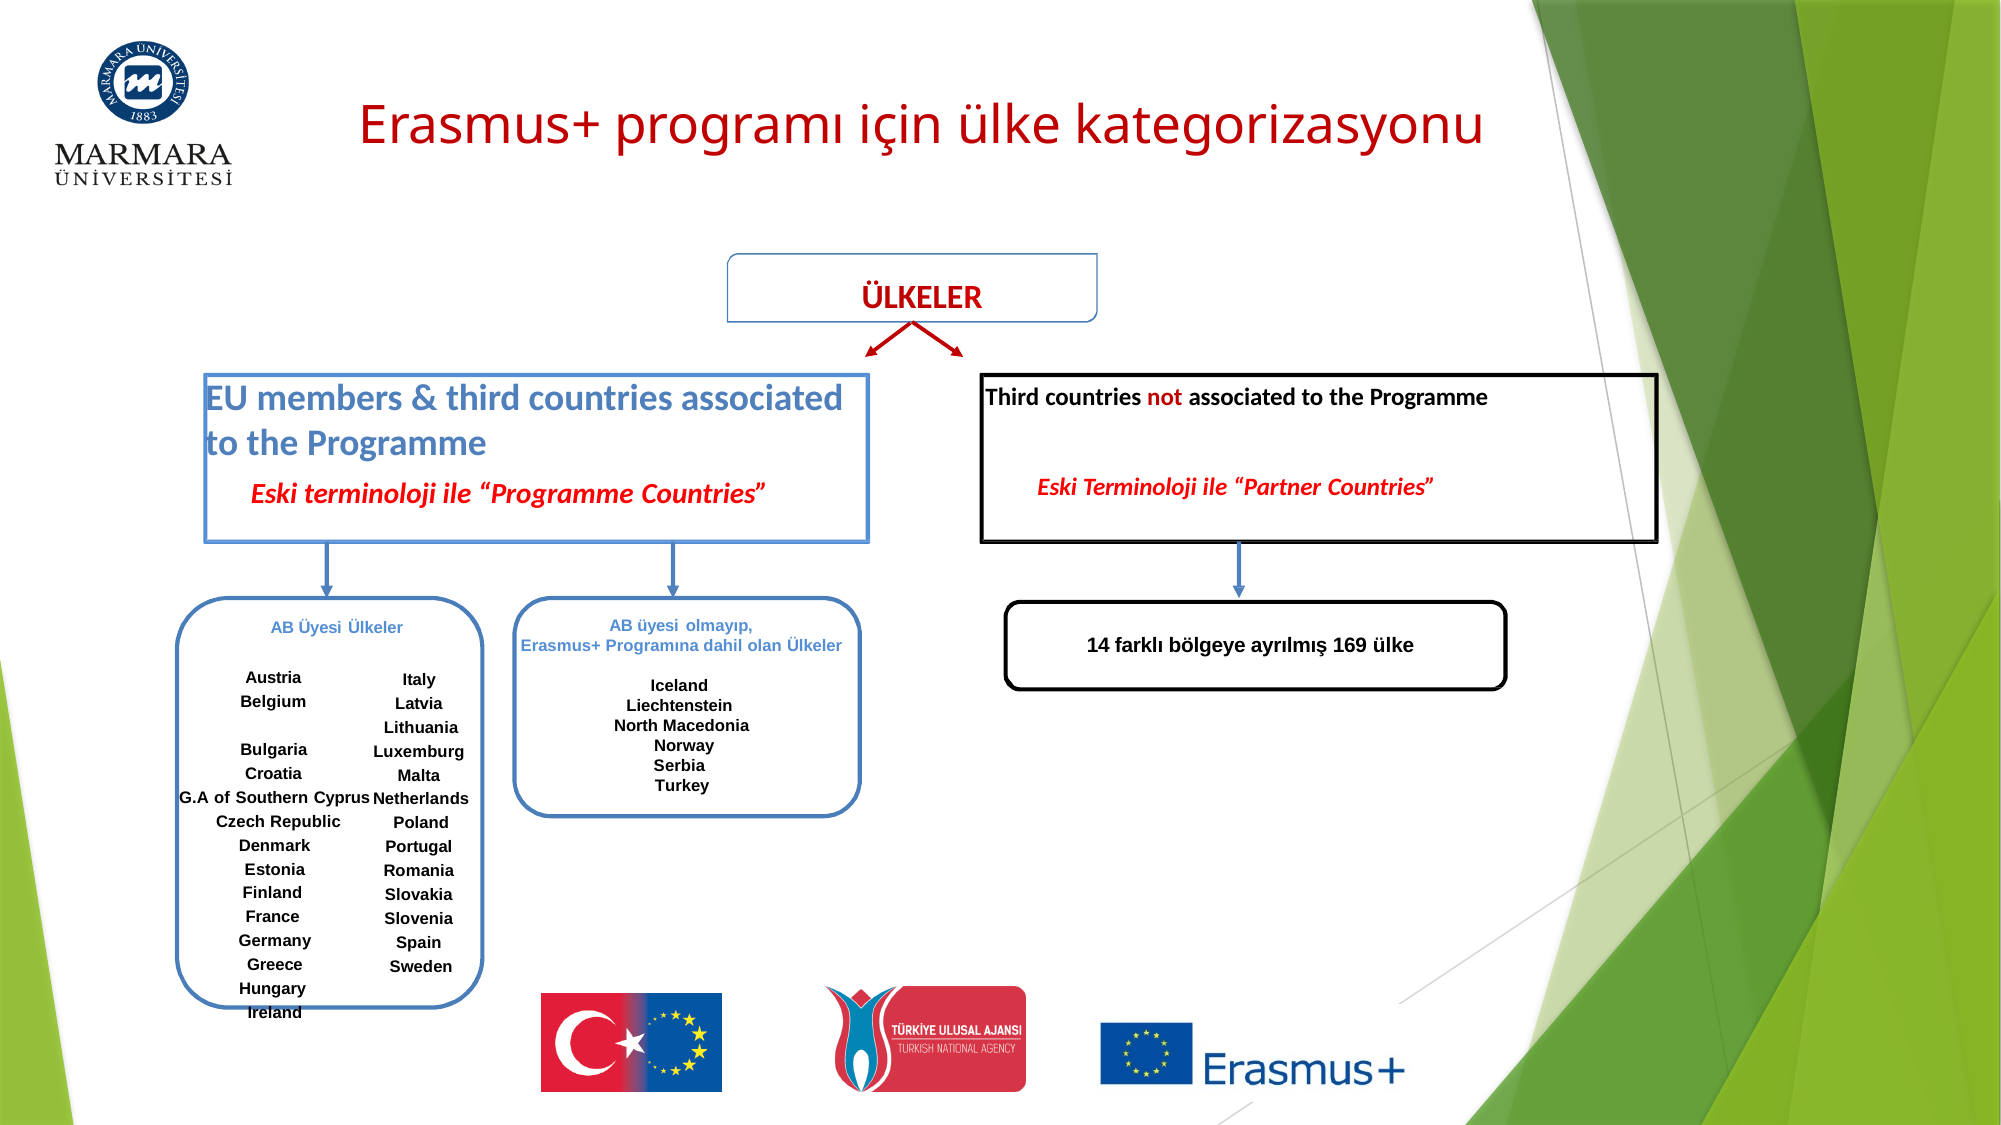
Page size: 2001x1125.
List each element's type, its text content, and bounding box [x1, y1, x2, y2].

text_box [320, 541, 333, 595]
text_box [1232, 541, 1246, 599]
text_box [666, 541, 680, 595]
text_box AB üyesi olmayıp, Erasmus+ Programına dahil olan Ülkeler [518, 612, 845, 655]
text_box Austria Belgium Bulgaria Croatia G.A of Southern Cyprus Czech Republic Denmark Estonia Finland France Germany Greece Hungary Ireland [177, 660, 371, 1022]
picture [42, 21, 244, 204]
text_box Italy Latvia Lithuania Luxemburg Malta Netherlands Poland Portugal Romania Slovakia Slovenia Spain Sweden [370, 662, 471, 976]
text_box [726, 252, 1099, 358]
text_box [1003, 599, 1508, 692]
picture [824, 985, 1026, 1093]
text_box [174, 595, 485, 1010]
picture [540, 992, 722, 1093]
text_box Eski Terminoloji ile “Partner Countries” [1035, 468, 1443, 501]
text_box [357, 244, 1686, 509]
text_box Third countries not associated to the Programme [984, 378, 1495, 411]
text_box AB Üyesi Ülkeler [268, 615, 407, 638]
text_box [512, 595, 862, 819]
text_box [979, 372, 1659, 544]
picture [1081, 1003, 1422, 1103]
text_box Iceland Liechtenstein North Macedonia Norway Serbia Turkey [611, 672, 752, 795]
text_box Eski terminoloji ile “Programme Countries” [234, 467, 784, 517]
text_box EU members & third countries associated to the Programme [203, 372, 871, 544]
text_box 14 farklı bölgeye ayrılmış 169 ülke [1084, 629, 1423, 657]
text_box Erasmus+ programı için ülke kategorizasyonu [357, 88, 1687, 154]
